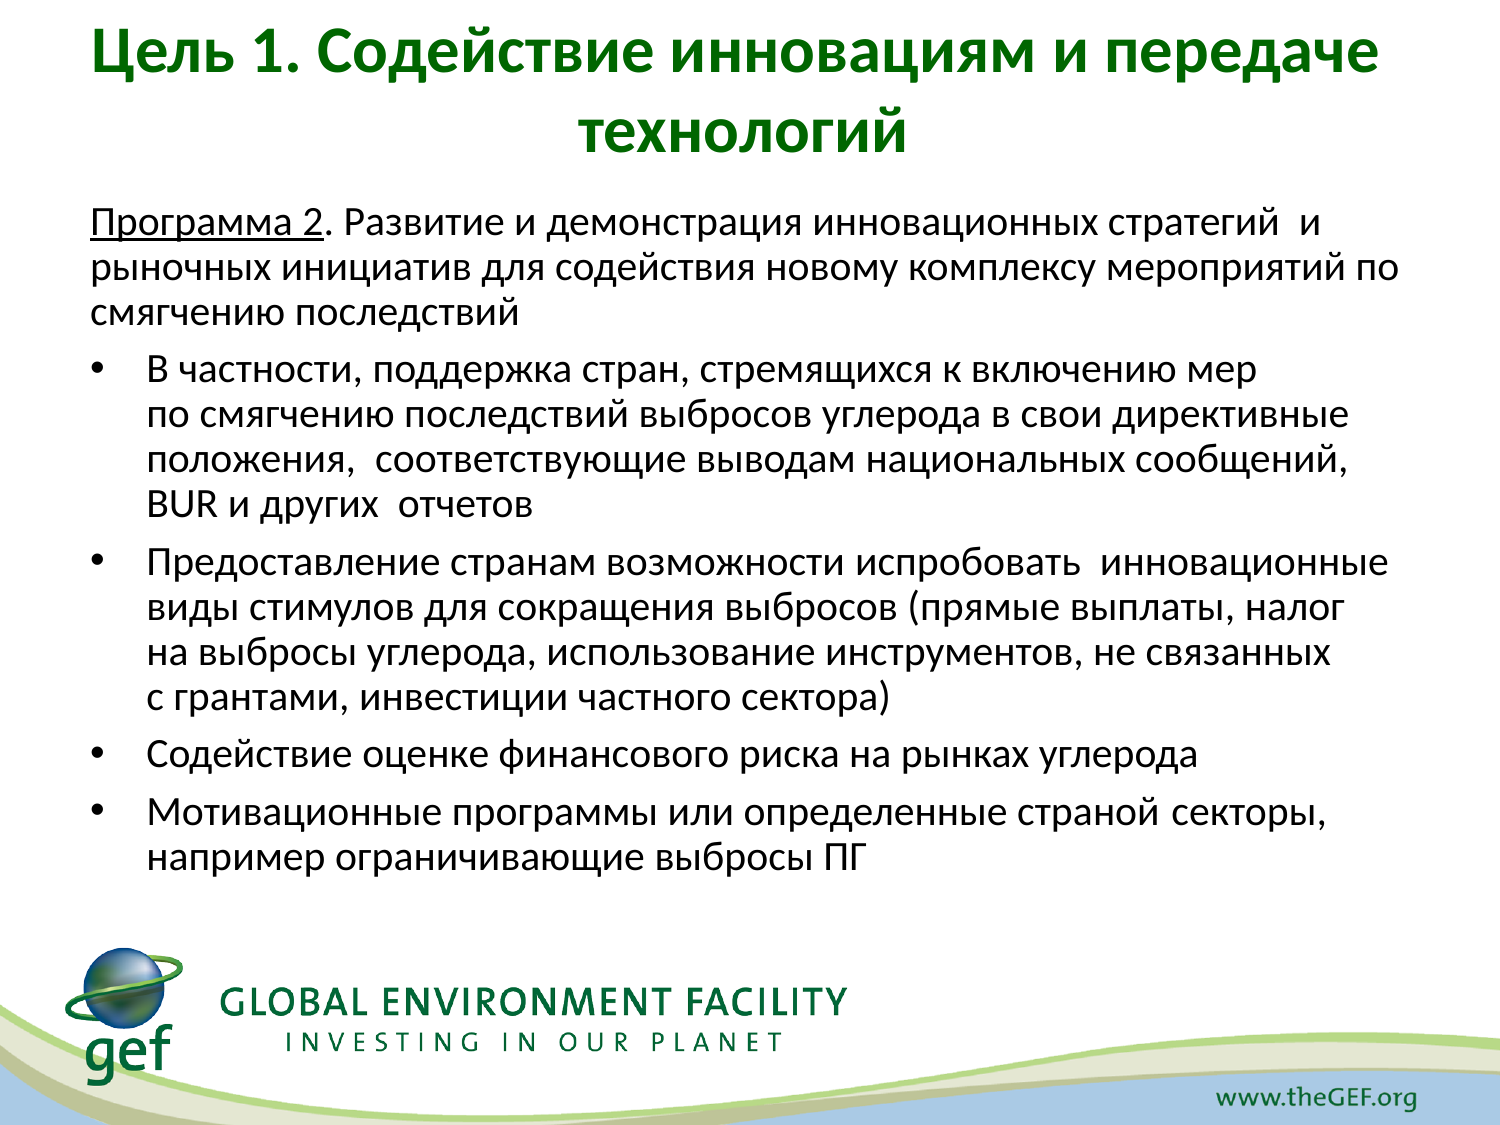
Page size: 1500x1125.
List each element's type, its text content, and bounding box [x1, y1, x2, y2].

title Цель 1. Содействие инновациям и передаче технологий [12, 11, 1475, 162]
picture [0, 920, 1500, 1125]
text_box Программа 2. Развитие и демонстрация инновационных стратегий и рыночных инициатив для содействия новому комплексу мероприятий по смягчению последствий В частности, поддержка стран, стремящихся к включению мер по смягчению последствий выбросов углерода в свои директивные положения, соответствующие выводам национальных сообщений, ВUR и других отчетов Предоставление странам возможности испробовать инновационные виды стимулов для сокращения выбросов (прямые выплаты, налог на выбросы углерода, использование инструментов, не связанных с грантами, инвестиции частного сектора) Содействие оценке финансового риска на рынках углерода Мотивационные программы или определенные страной секторы, например ограничивающие выбросы ПГ [75, 191, 1463, 894]
